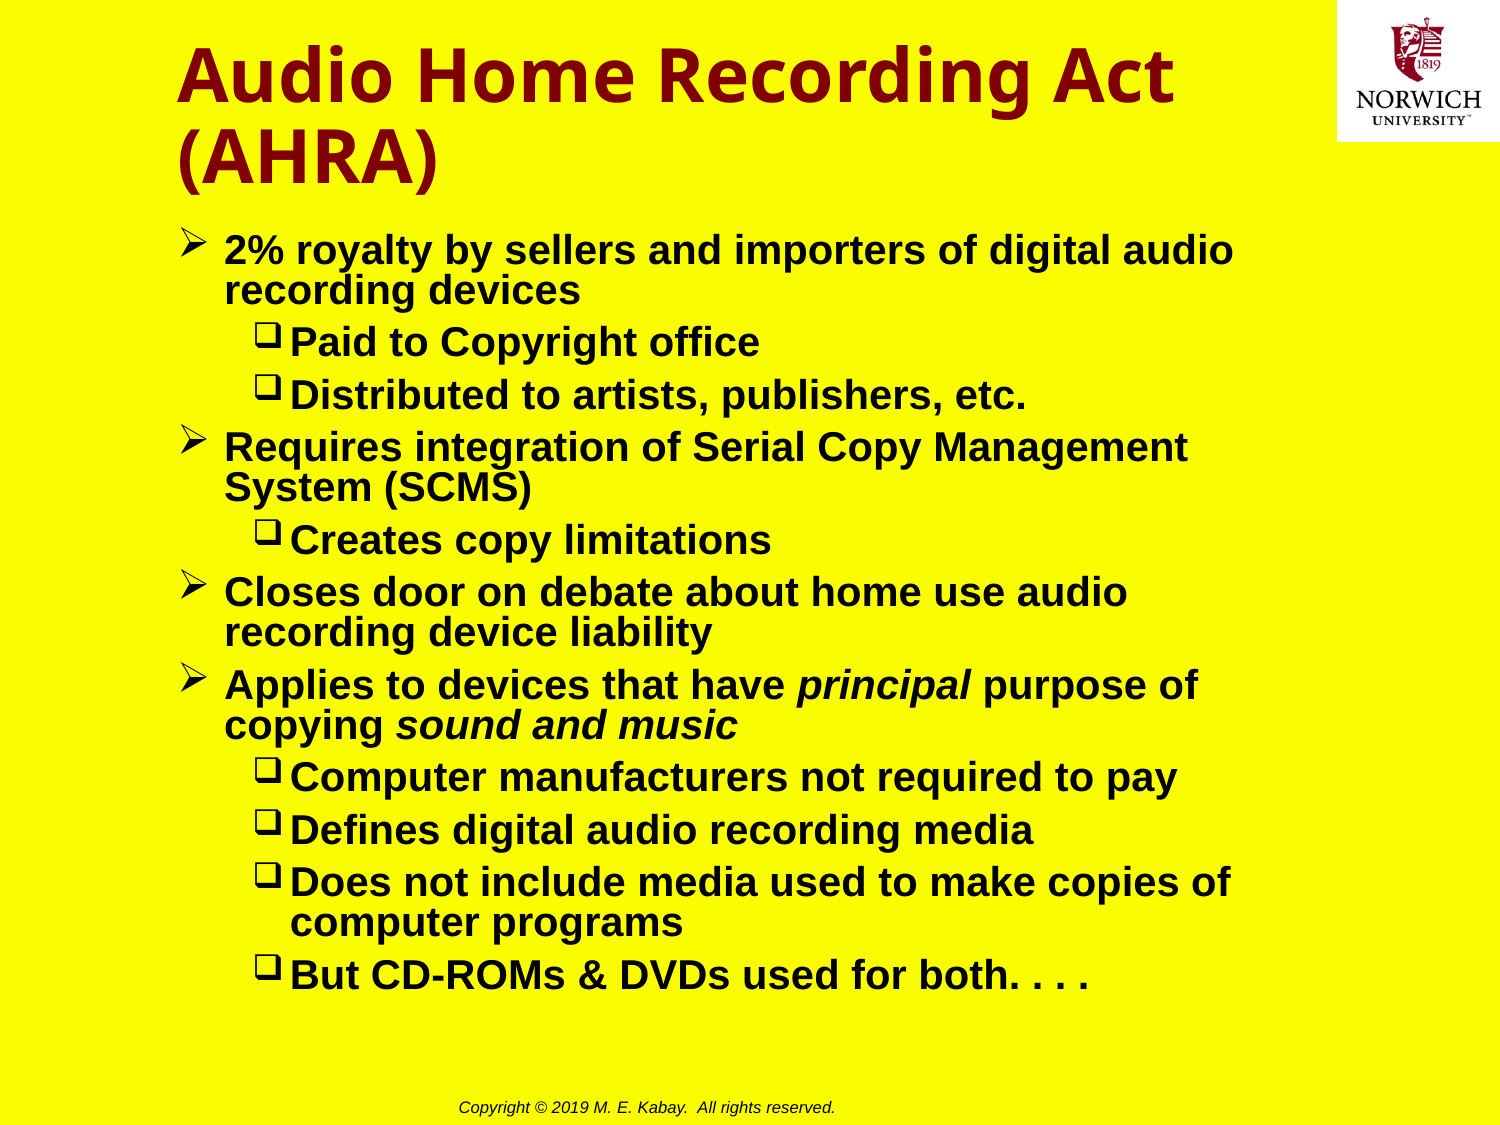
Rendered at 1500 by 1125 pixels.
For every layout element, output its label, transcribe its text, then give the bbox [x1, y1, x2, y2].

picture [1337, 0, 1500, 142]
title Audio Home Recording Act (AHRA) [161, 24, 1339, 213]
list 2% royalty by sellers and importers of digital audio recording devices Paid to Copyright office Distributed to artists, publishers, etc. Requires integration of Serial Copy Management System (SCMS) Creates copy limitations Closes door on debate about home use audio recording device liability Applies to devices that have principal purpose of copying sound and music Computer manufacturers not required to pay Defines digital audio recording media Does not include media used to make copies of computer programs But CD-ROMs & DVDs used for both. . . . [161, 224, 1339, 1038]
